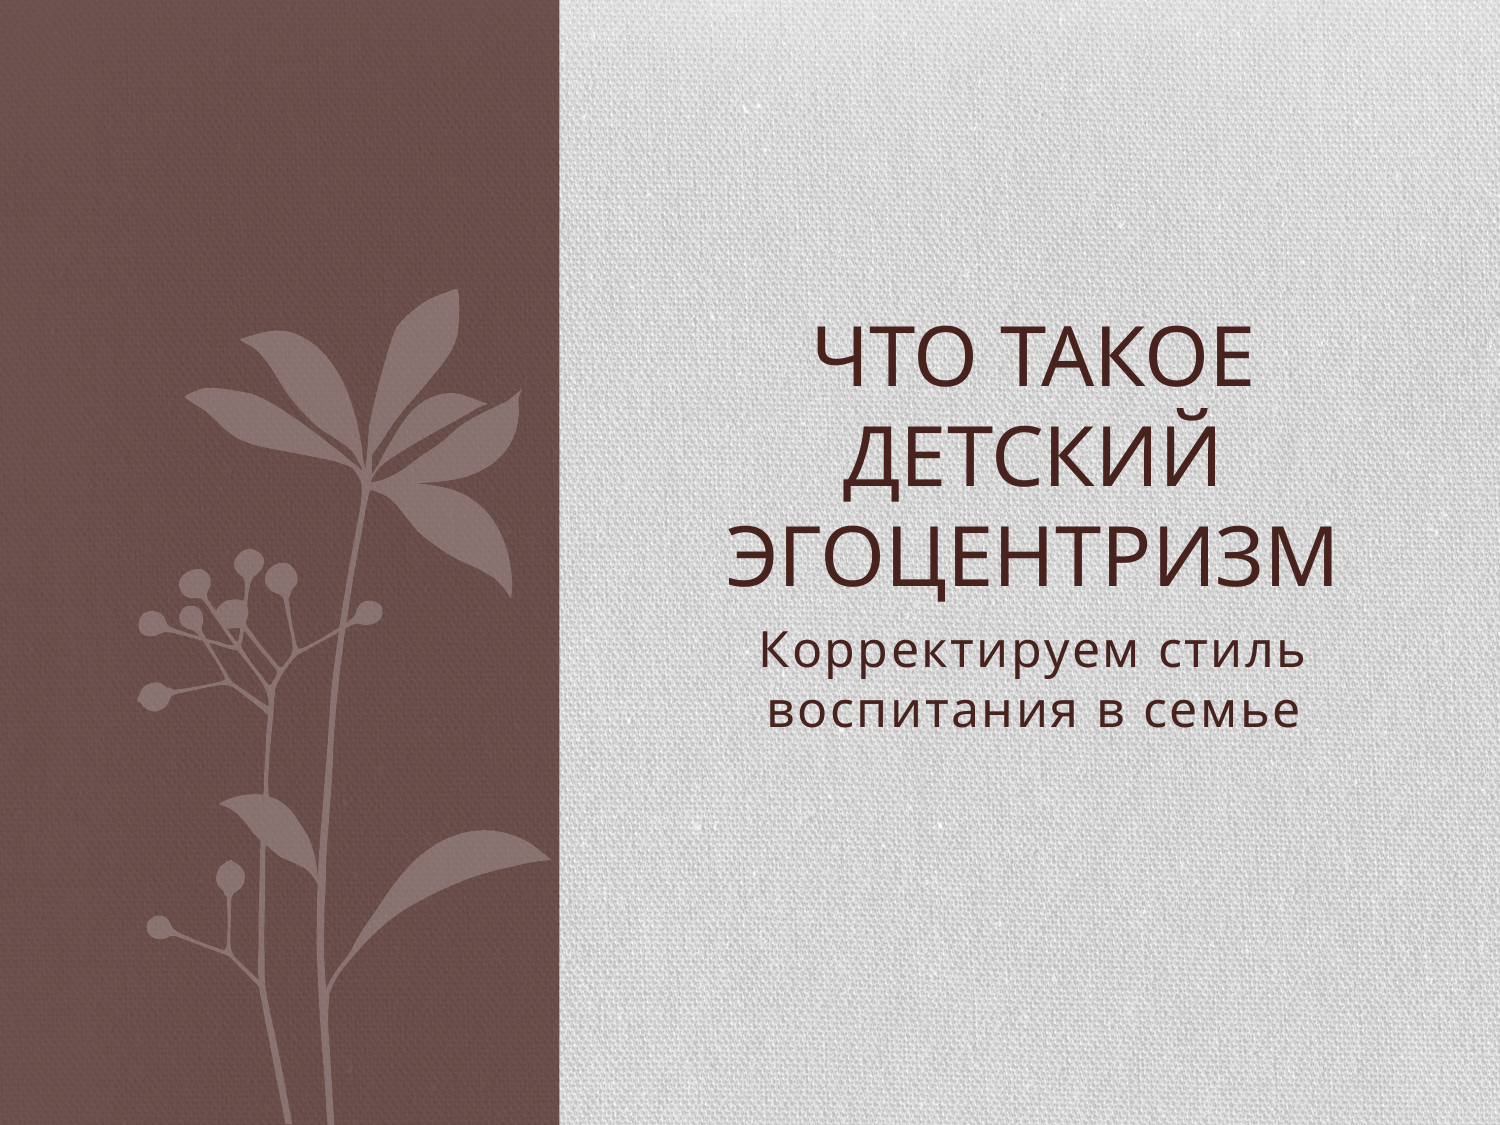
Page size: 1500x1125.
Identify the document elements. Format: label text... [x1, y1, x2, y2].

subtitle Корректируем стиль воспитания в семье [614, 611, 1454, 870]
title Что такое детский эгоцентризм [613, 232, 1454, 611]
